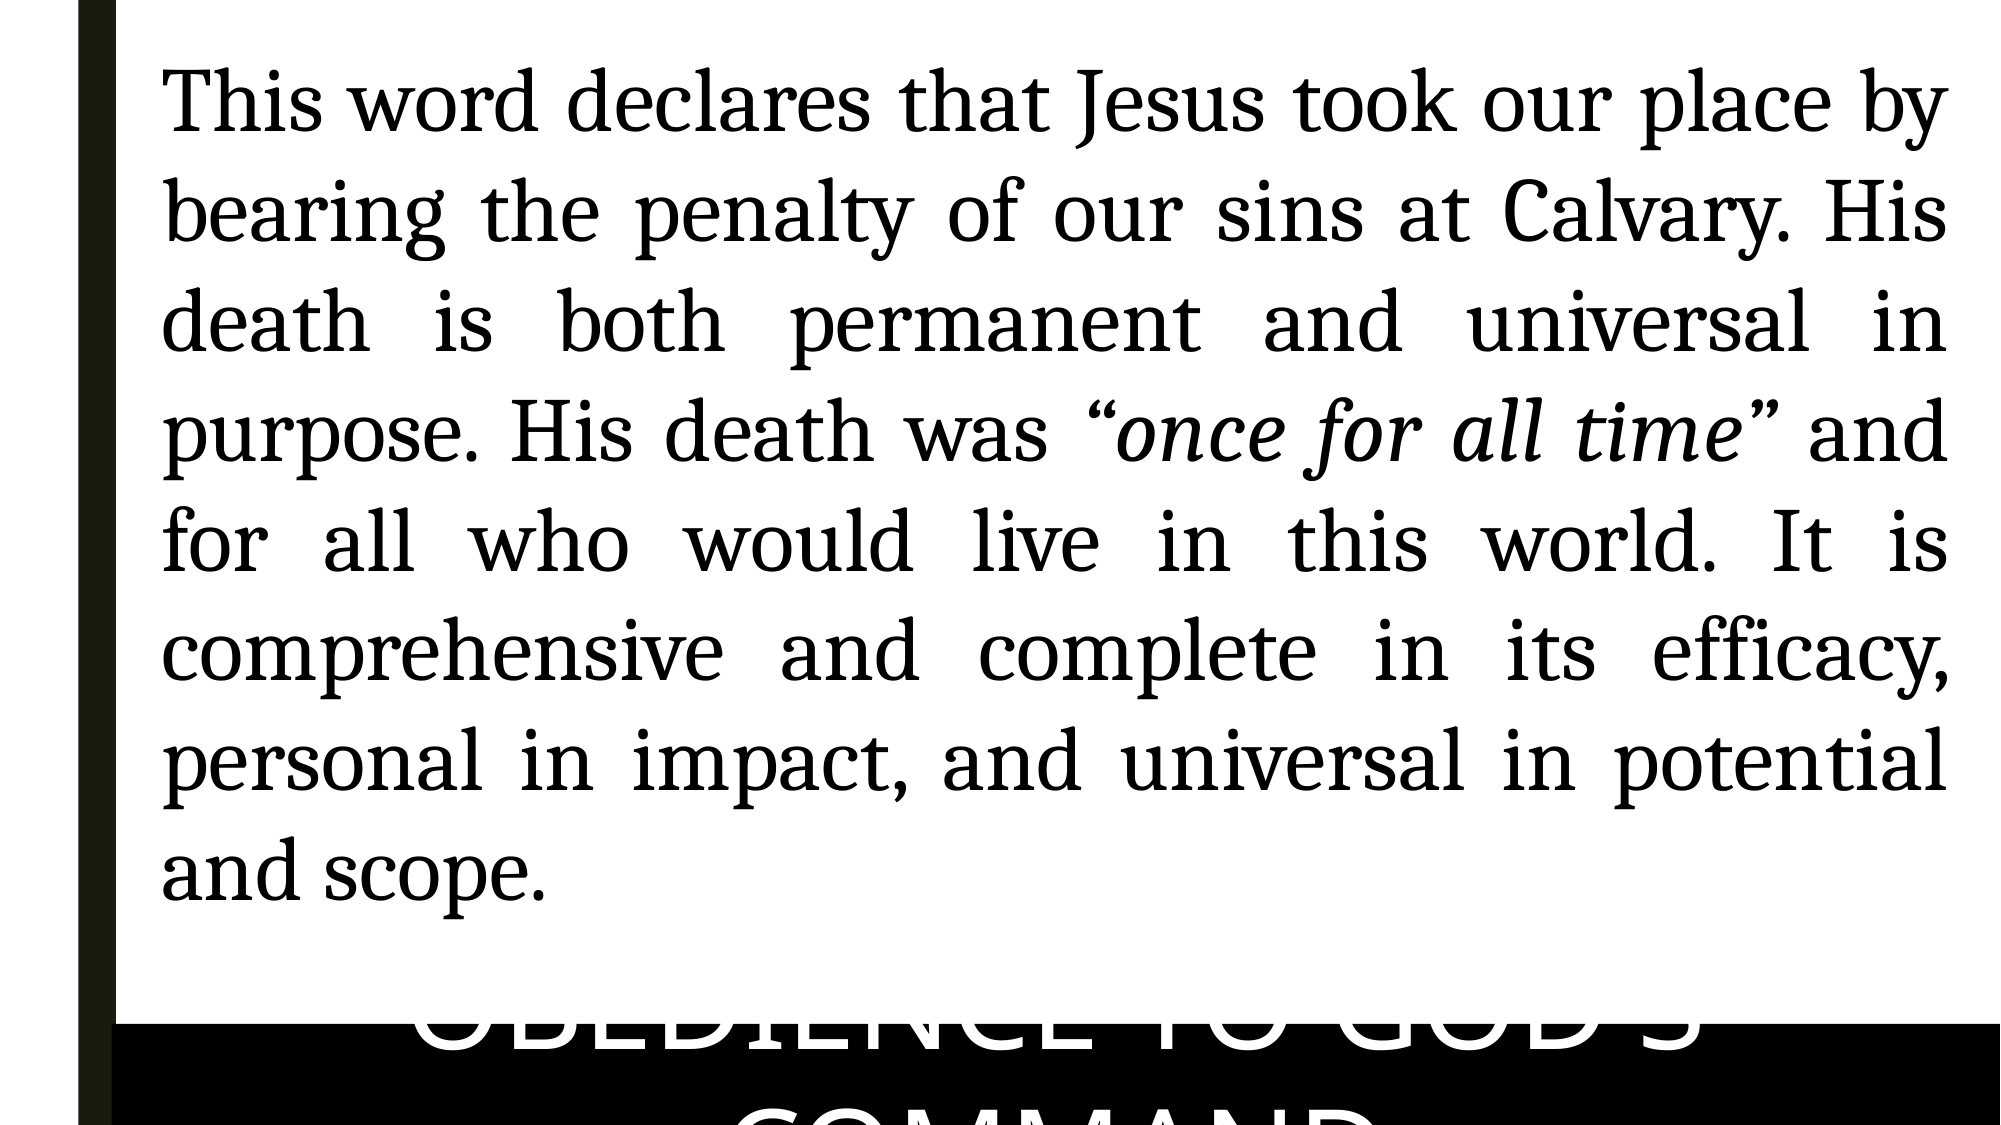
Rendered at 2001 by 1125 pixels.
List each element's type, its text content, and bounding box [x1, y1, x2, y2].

text_box This word declares that Jesus took our place by bearing the penalty of our sins at Calvary. His death is both permanent and universal in purpose. His death was “once for all time” and for all who would live in this world. It is comprehensive and complete in its efficacy, personal in impact, and universal in potential and scope. [146, 32, 1966, 927]
footer OBEDIENCE TO GOD'S COMMAND [111, 1023, 2000, 1125]
